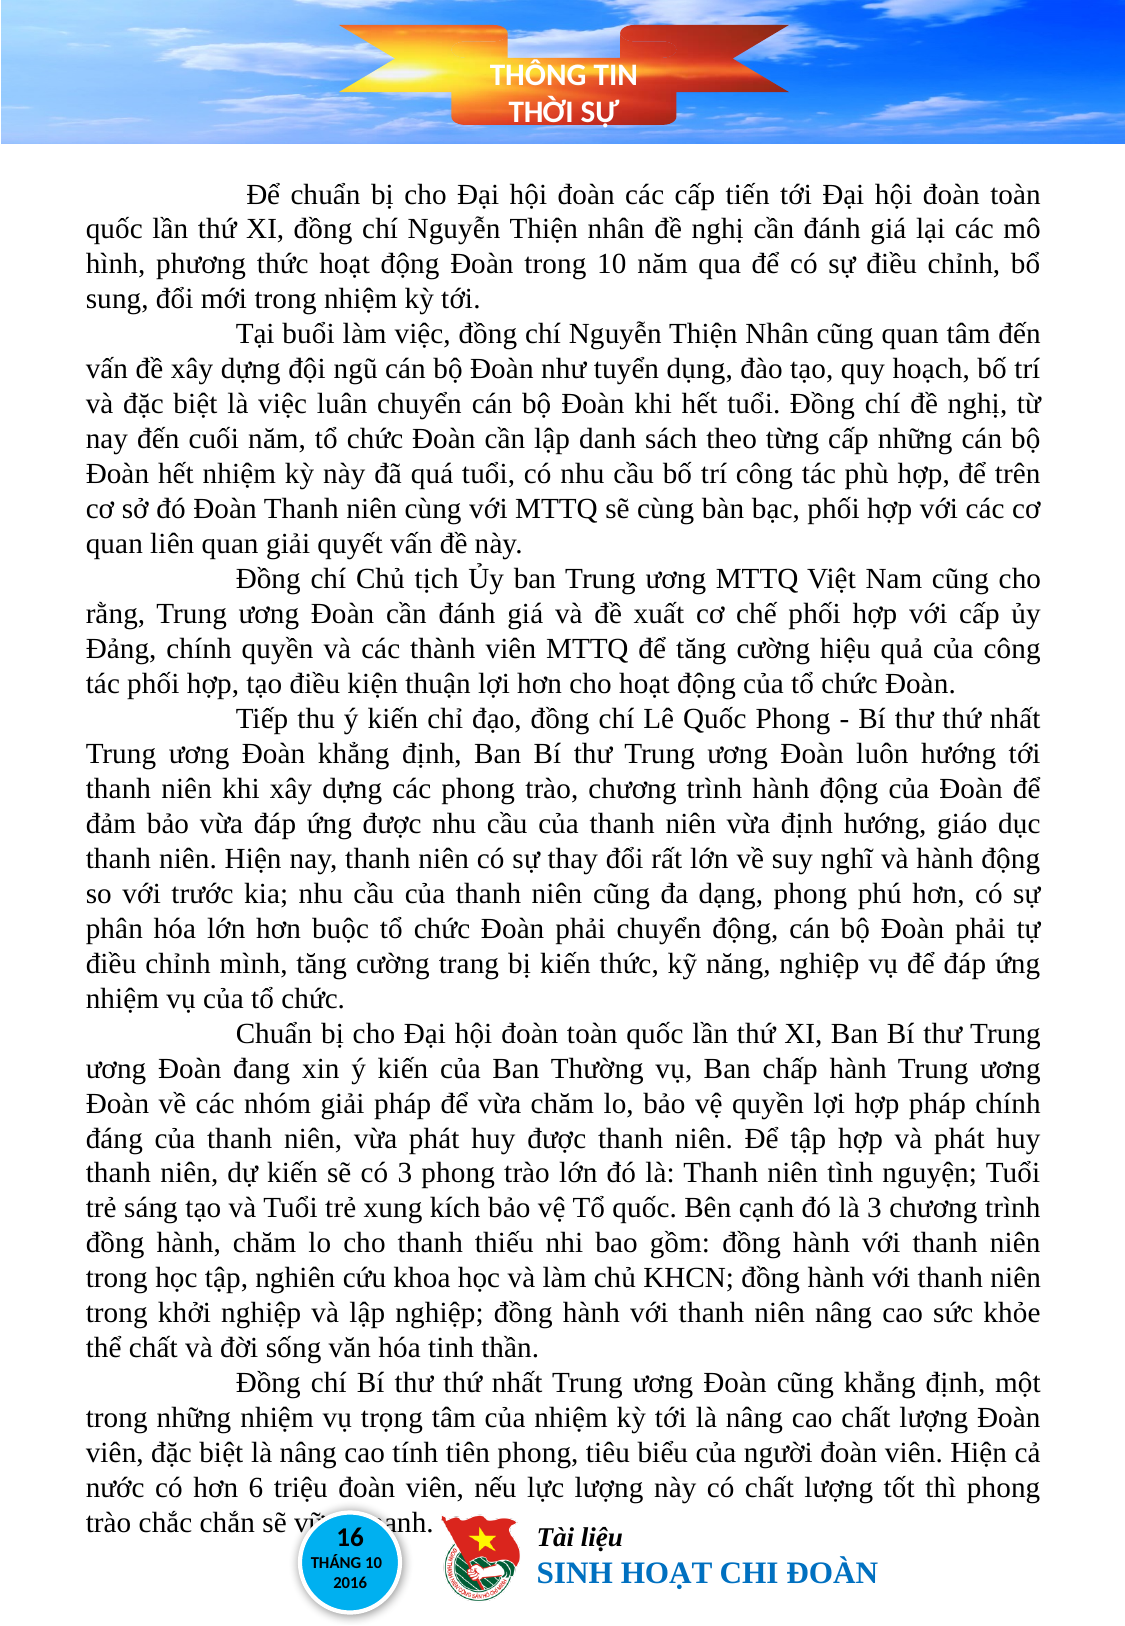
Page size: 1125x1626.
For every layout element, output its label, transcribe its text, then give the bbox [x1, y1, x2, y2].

text_box [331, 1611, 369, 1615]
text_box Để chuẩn bị cho Đại hội đoàn các cấp tiến tới Đại hội đoàn toàn quốc lần thứ XI, đồng chí Nguyễn Thiện nhân đề nghị cần đánh giá lại các mô hình, phương thức hoạt động Đoàn trong 10 năm qua để có sự điều chỉnh, bổ sung, đổi mới trong nhiệm kỳ tới. Tại buổi làm việc, đồng chí Nguyễn Thiện Nhân cũng quan tâm đến vấn đề xây dựng đội ngũ cán bộ Đoàn như tuyển dụng, đào tạo, quy hoạch, bố trí và đặc biệt là việc luân chuyển cán bộ Đoàn khi hết tuổi. Đồng chí đề nghị, từ nay đến cuối năm, tổ chức Đoàn cần lập danh sách theo từng cấp những cán bộ Đoàn hết nhiệm kỳ này đã quá tuổi, có nhu cầu bố trí công tác phù hợp, để trên cơ sở đó Đoàn Thanh niên cùng với MTTQ sẽ cùng bàn bạc, phối hợp với các cơ quan liên quan giải quyết vấn đề này. Đồng chí Chủ tịch Ủy ban Trung ương MTTQ Việt Nam cũng cho rằng, Trung ương Đoàn cần đánh giá và đề xuất cơ chế phối hợp với cấp ủy Đảng, chính quyền và các thành viên MTTQ để tăng cường hiệu quả của công tác phối hợp, tạo điều kiện thuận lợi hơn cho hoạt động của tổ chức Đoàn. Tiếp thu ý kiến chỉ đạo, đồng chí Lê Quốc Phong - Bí thư thứ nhất Trung ương Đoàn khẳng định, Ban Bí thư Trung ương Đoàn luôn hướng tới thanh niên khi xây dựng các phong trào, chương trình hành động của Đoàn để đảm bảo vừa đáp ứng được nhu cầu của thanh niên vừa định hướng, giáo dục thanh niên. Hiện nay, thanh niên có sự thay đổi rất lớn về suy nghĩ và hành động so với trước kia; nhu cầu của thanh niên cũng đa dạng, phong phú hơn, có sự phân hóa lớn hơn buộc tổ chức Đoàn phải chuyển động, cán bộ Đoàn phải tự điều chỉnh mình, tăng cường trang bị kiến thức, kỹ năng, nghiệp vụ để đáp ứng nhiệm vụ của tổ chức. Chuẩn bị cho Đại hội đoàn toàn quốc lần thứ XI, Ban Bí thư Trung ương Đoàn đang xin ý kiến của Ban Thường vụ, Ban chấp hành Trung ương Đoàn về các nhóm giải pháp để vừa chăm lo, bảo vệ quyền lợi hợp pháp chính đáng của thanh niên, vừa phát huy được thanh niên. Để tập hợp và phát huy thanh niên, dự kiến sẽ có 3 phong trào lớn đó là: Thanh niên tình nguyện; Tuổi trẻ sáng tạo và Tuổi trẻ xung kích bảo vệ Tổ quốc. Bên cạnh đó là 3 chương trình đồng hành, chăm lo cho thanh thiếu nhi bao gồm: đồng hành với thanh niên trong học tập, nghiên cứu khoa học và làm chủ KHCN; đồng hành với thanh niên trong khởi nghiệp và lập nghiệp; đồng hành với thanh niên nâng cao sức khỏe thể chất và đời sống văn hóa tinh thần. Đồng chí Bí thư thứ nhất Trung ương Đoàn cũng khẳng định, một trong những nhiệm vụ trọng tâm của nhiệm kỳ tới là nâng cao chất lượng Đoàn viên, đặc biệt là nâng cao tính tiên phong, tiêu biểu của người đoàn viên. Hiện cả nước có hơn 6 triệu đoàn viên, nếu lực lượng này có chất lượng tốt thì phong trào chắc chắn sẽ vững mạnh. [85, 174, 1043, 1625]
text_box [1, 0, 1125, 145]
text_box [287, 1512, 1085, 1604]
